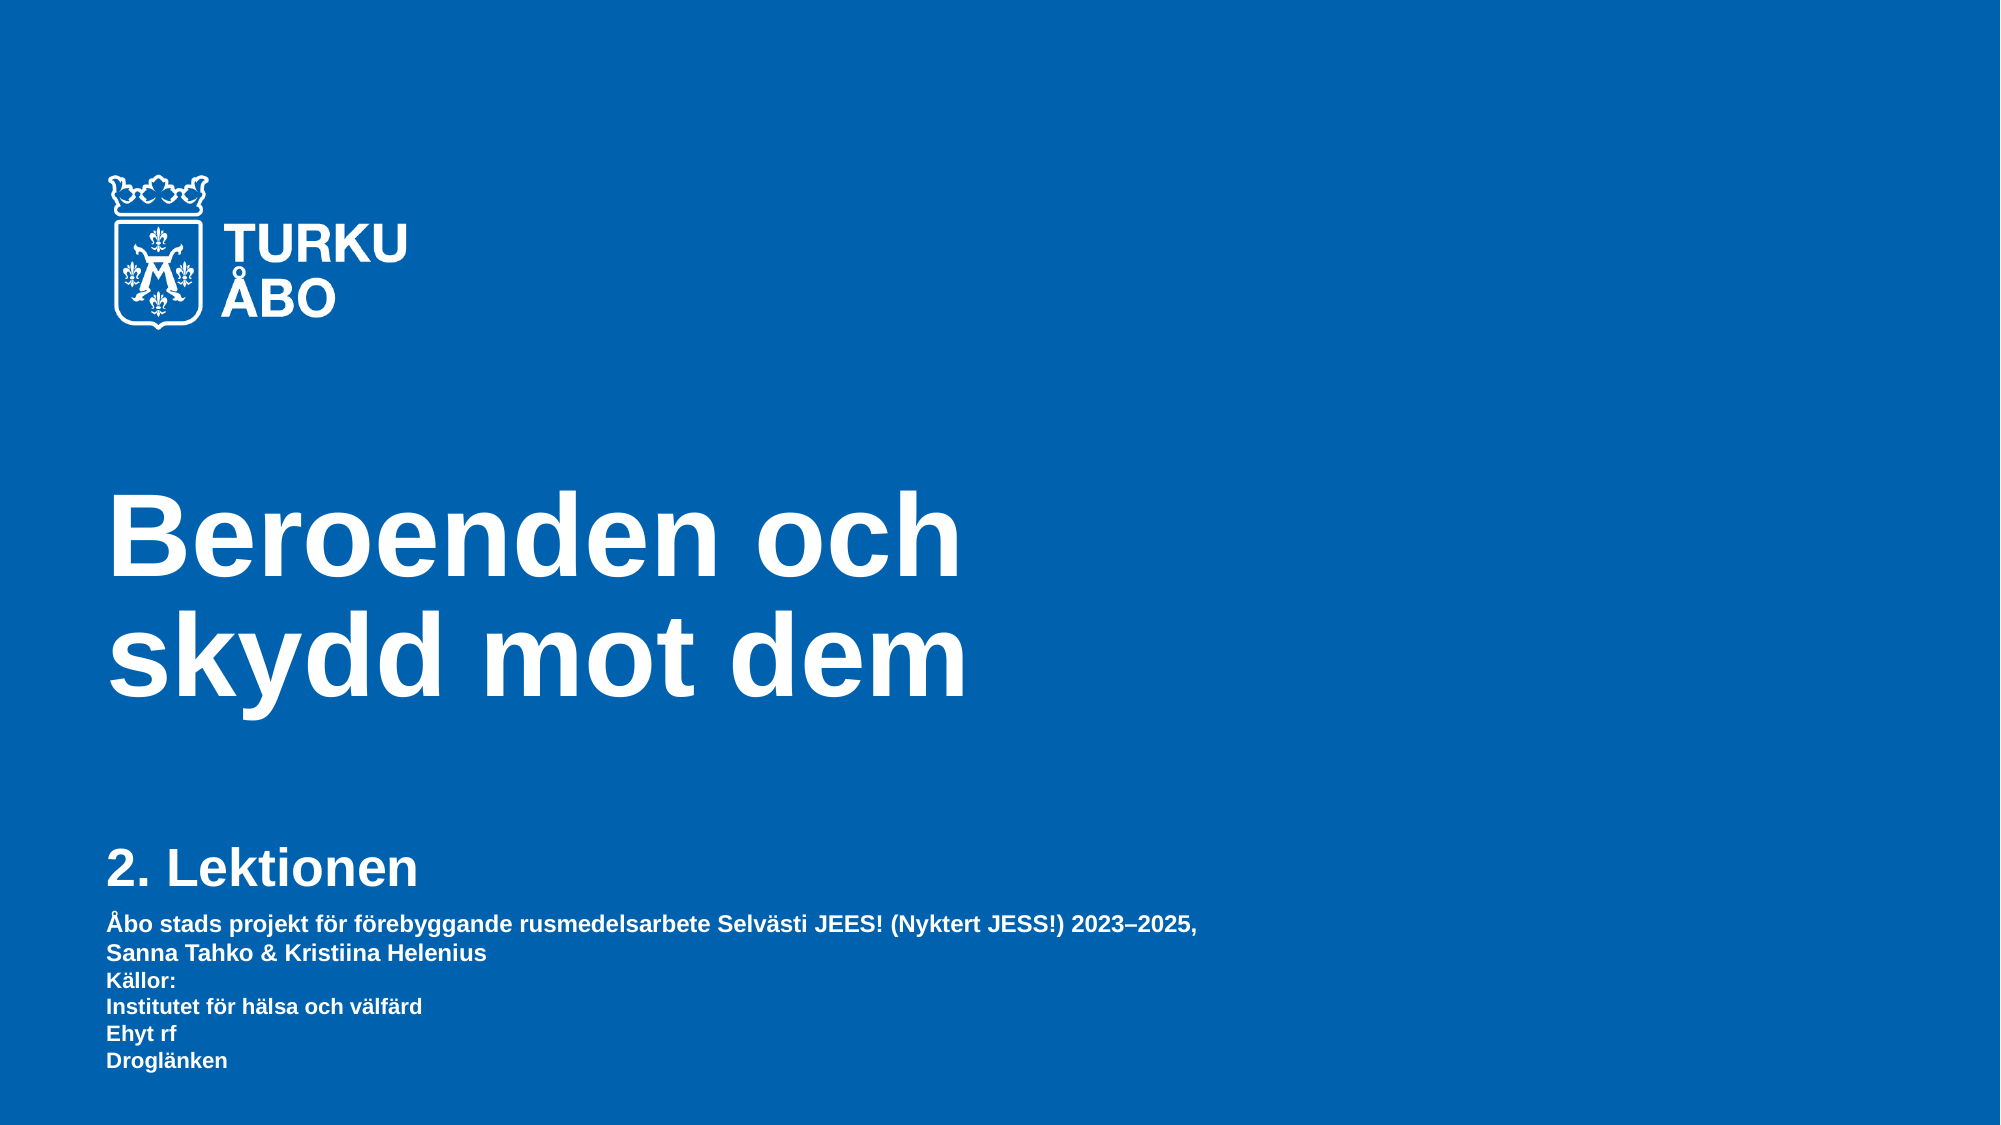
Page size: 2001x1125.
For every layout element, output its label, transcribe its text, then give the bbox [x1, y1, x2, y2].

subtitle 2. Lektionen Åbo stads projekt för förebyggande rusmedelsarbete Selvästi JEES! (Nyktert JESS!) 2023–2025, Sanna Tahko & Kristiina Helenius Källor: Institutet för hälsa och välfärd Ehyt rf Droglänken [106, 832, 1231, 1076]
picture [107, 173, 407, 331]
title Beroenden och skydd mot dem [106, 476, 1117, 832]
